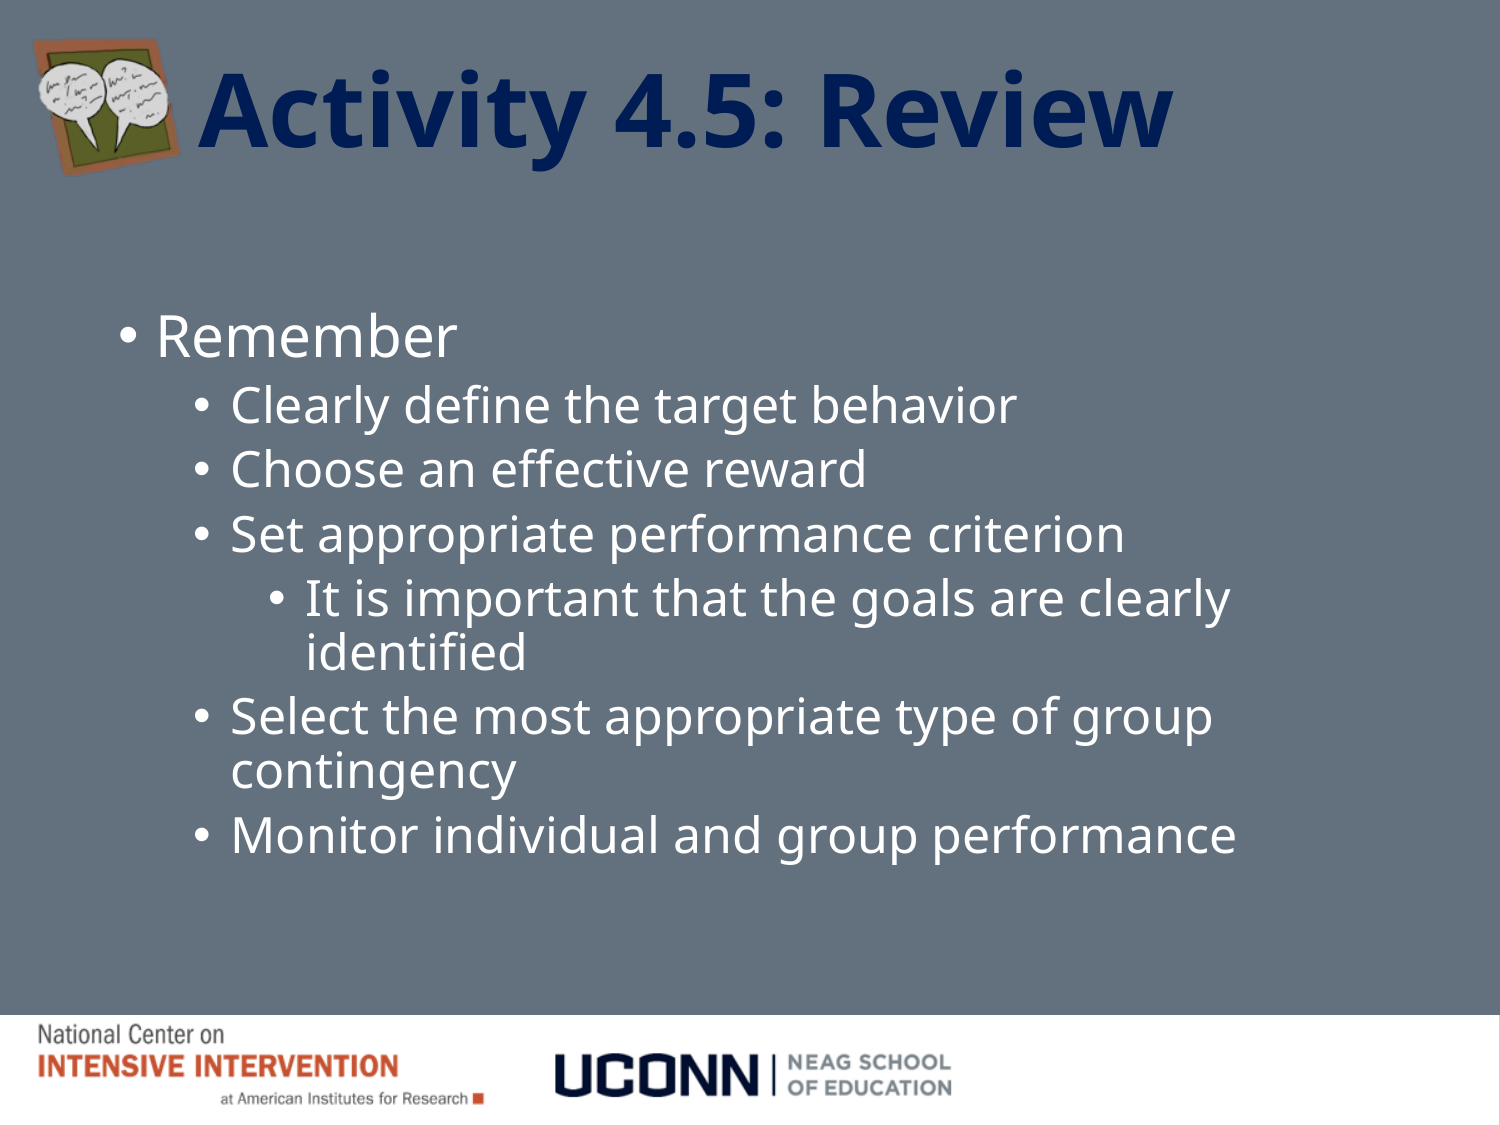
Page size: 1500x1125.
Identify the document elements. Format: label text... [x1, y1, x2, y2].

list Remember Clearly define the target behavior Choose an effective reward Set appropriate performance criterion It is important that the goals are clearly identified Select the most appropriate type of group contingency Monitor individual and group performance [103, 299, 1397, 1014]
picture [0, 1015, 1500, 1125]
picture [29, 33, 184, 184]
title Activity 4.5: Review [183, 12, 1489, 216]
